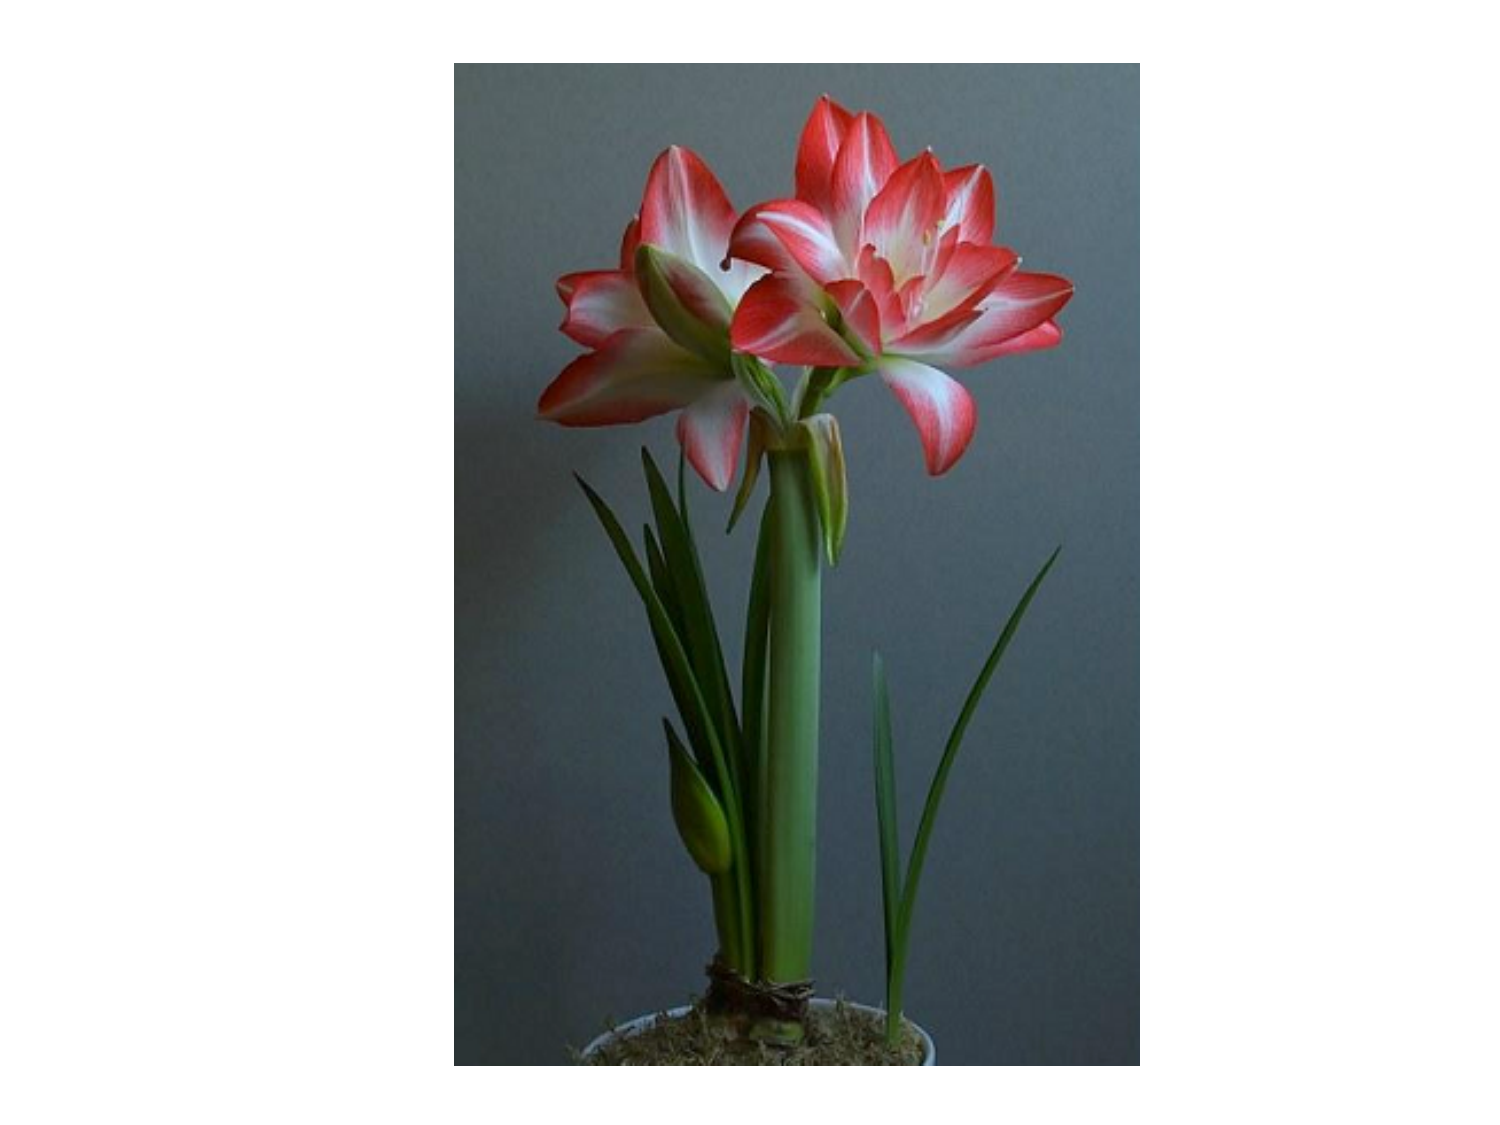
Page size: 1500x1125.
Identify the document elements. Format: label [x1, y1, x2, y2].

list [454, 63, 1140, 1066]
